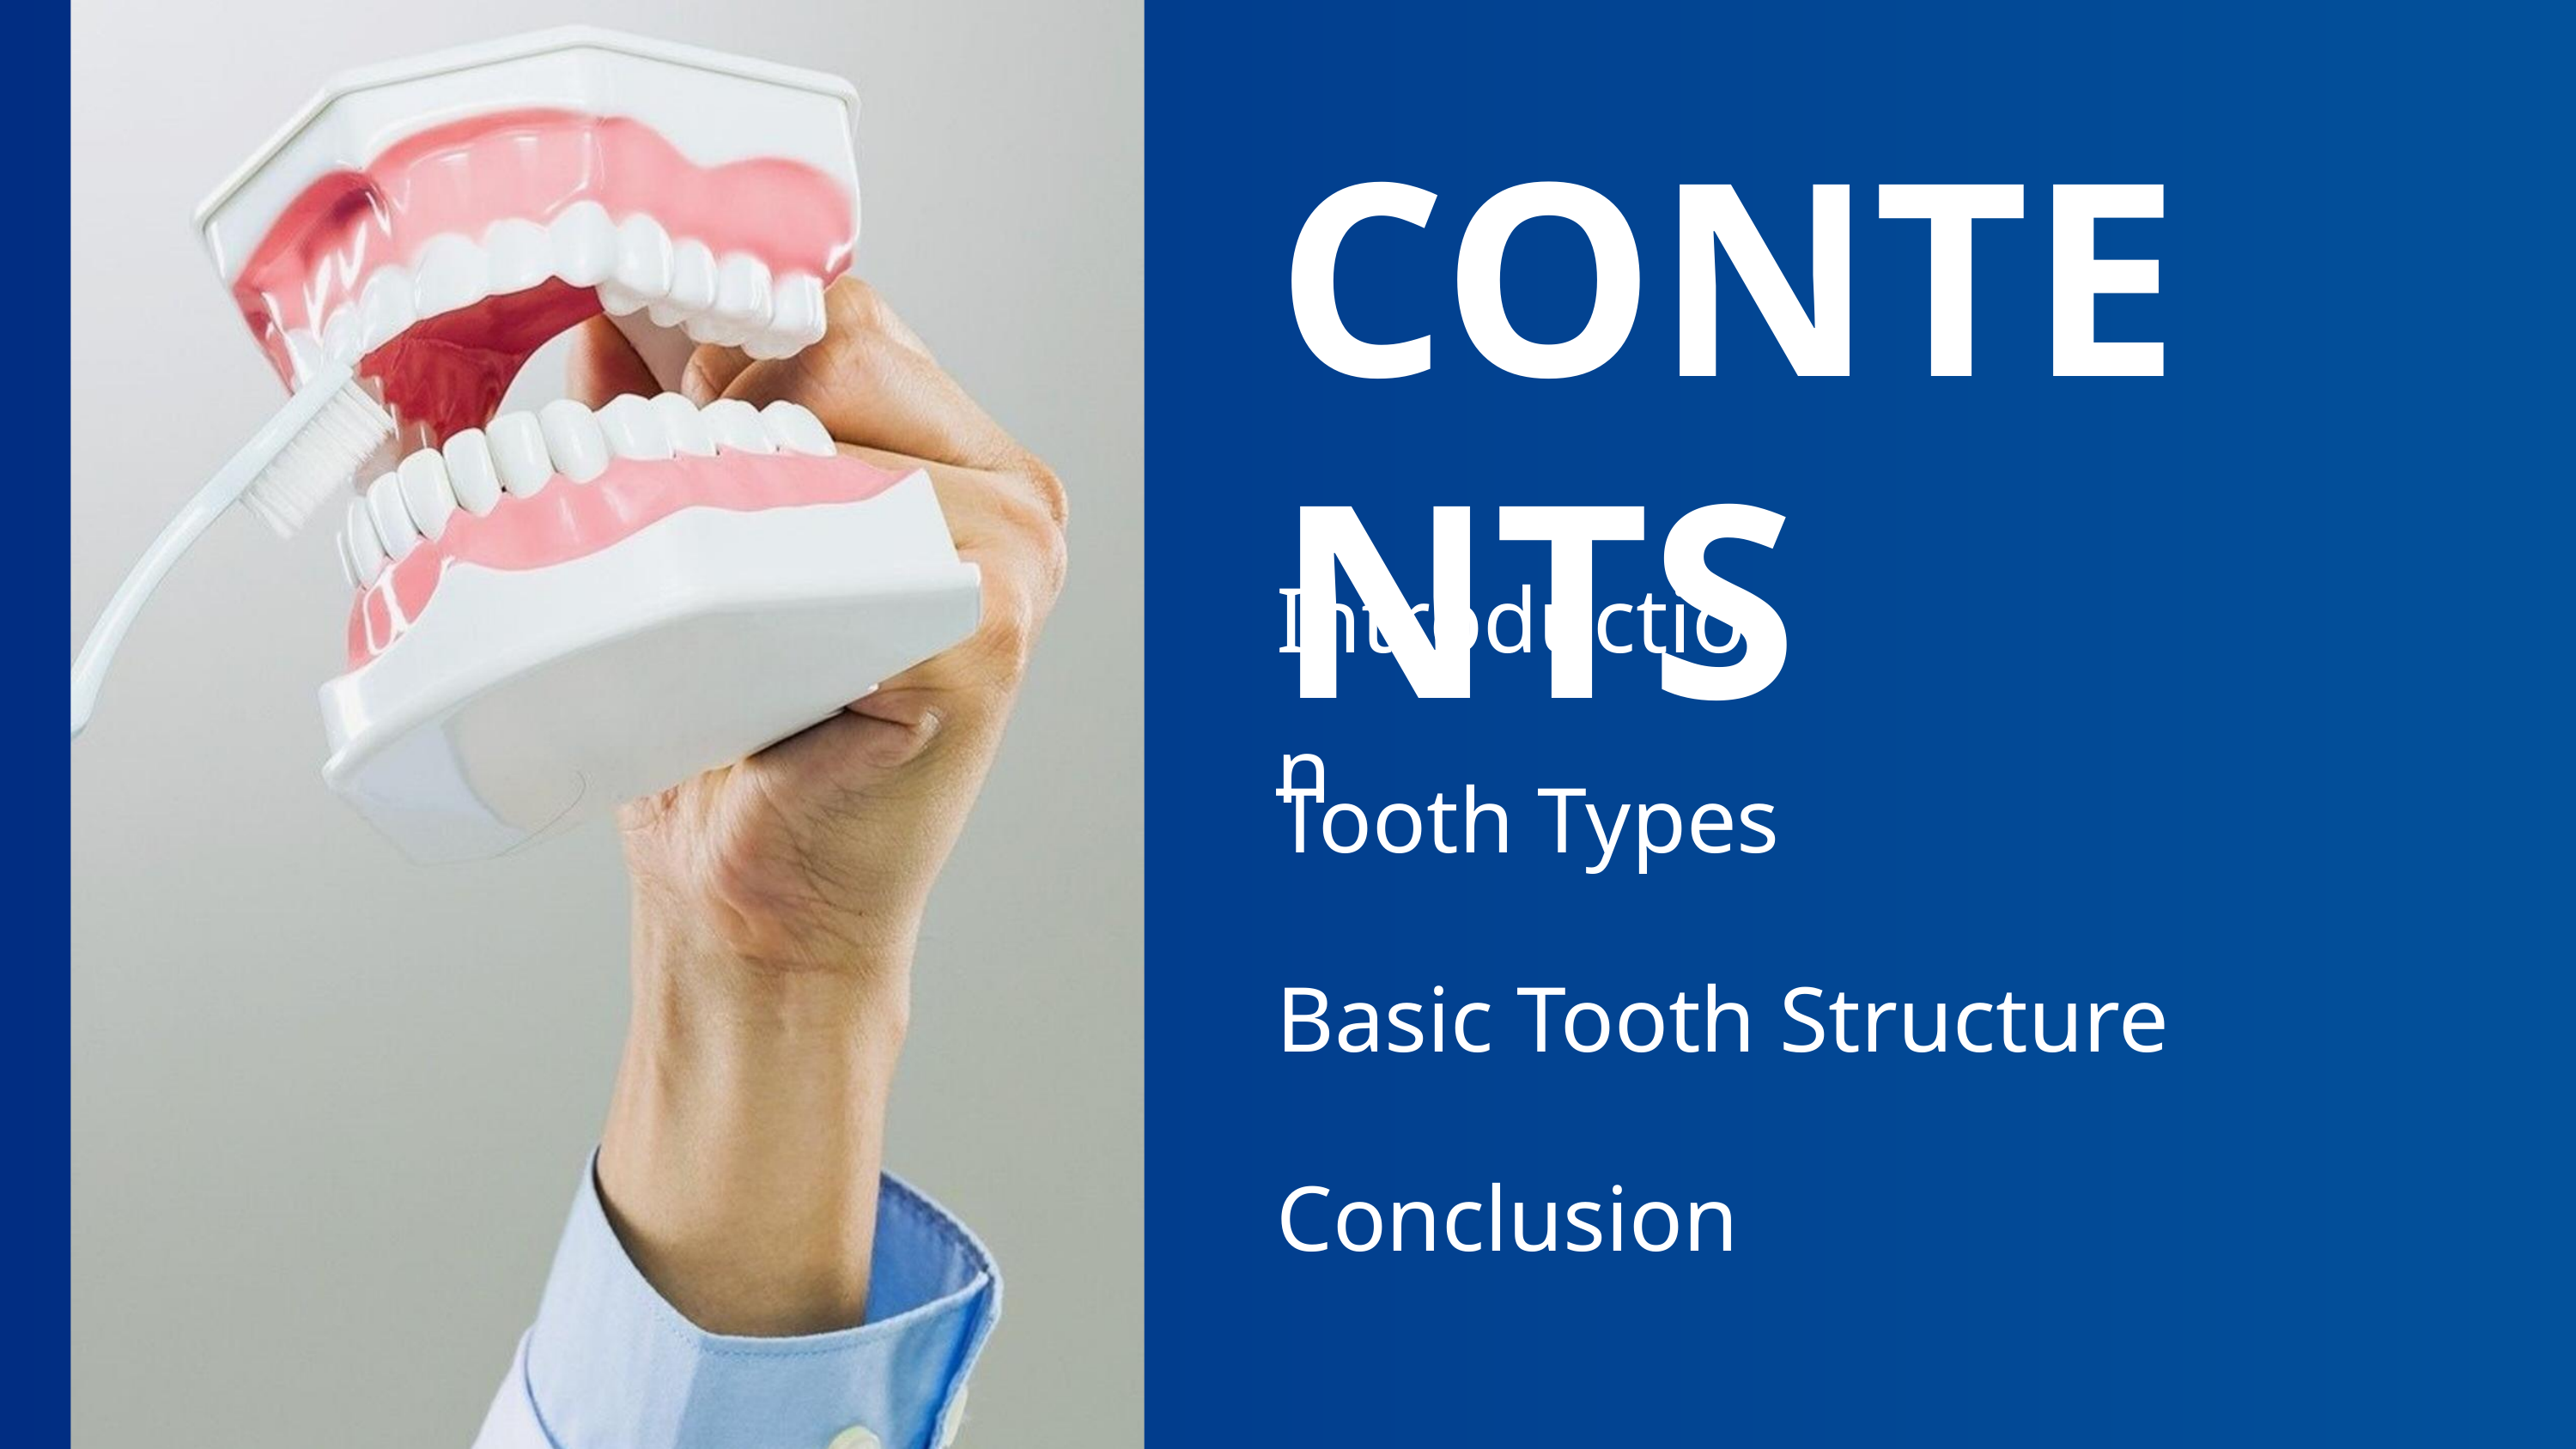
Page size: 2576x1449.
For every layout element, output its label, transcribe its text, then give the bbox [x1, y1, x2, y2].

text_box Tooth Types [1275, 720, 1793, 871]
text_box Basic Tooth Structure [1276, 919, 2176, 1070]
text_box Conclusion [1275, 1119, 1899, 1270]
text_box Introduction [1275, 520, 1787, 720]
text_box CONTENTS [1276, 108, 2369, 753]
text_box [70, 0, 1145, 1449]
